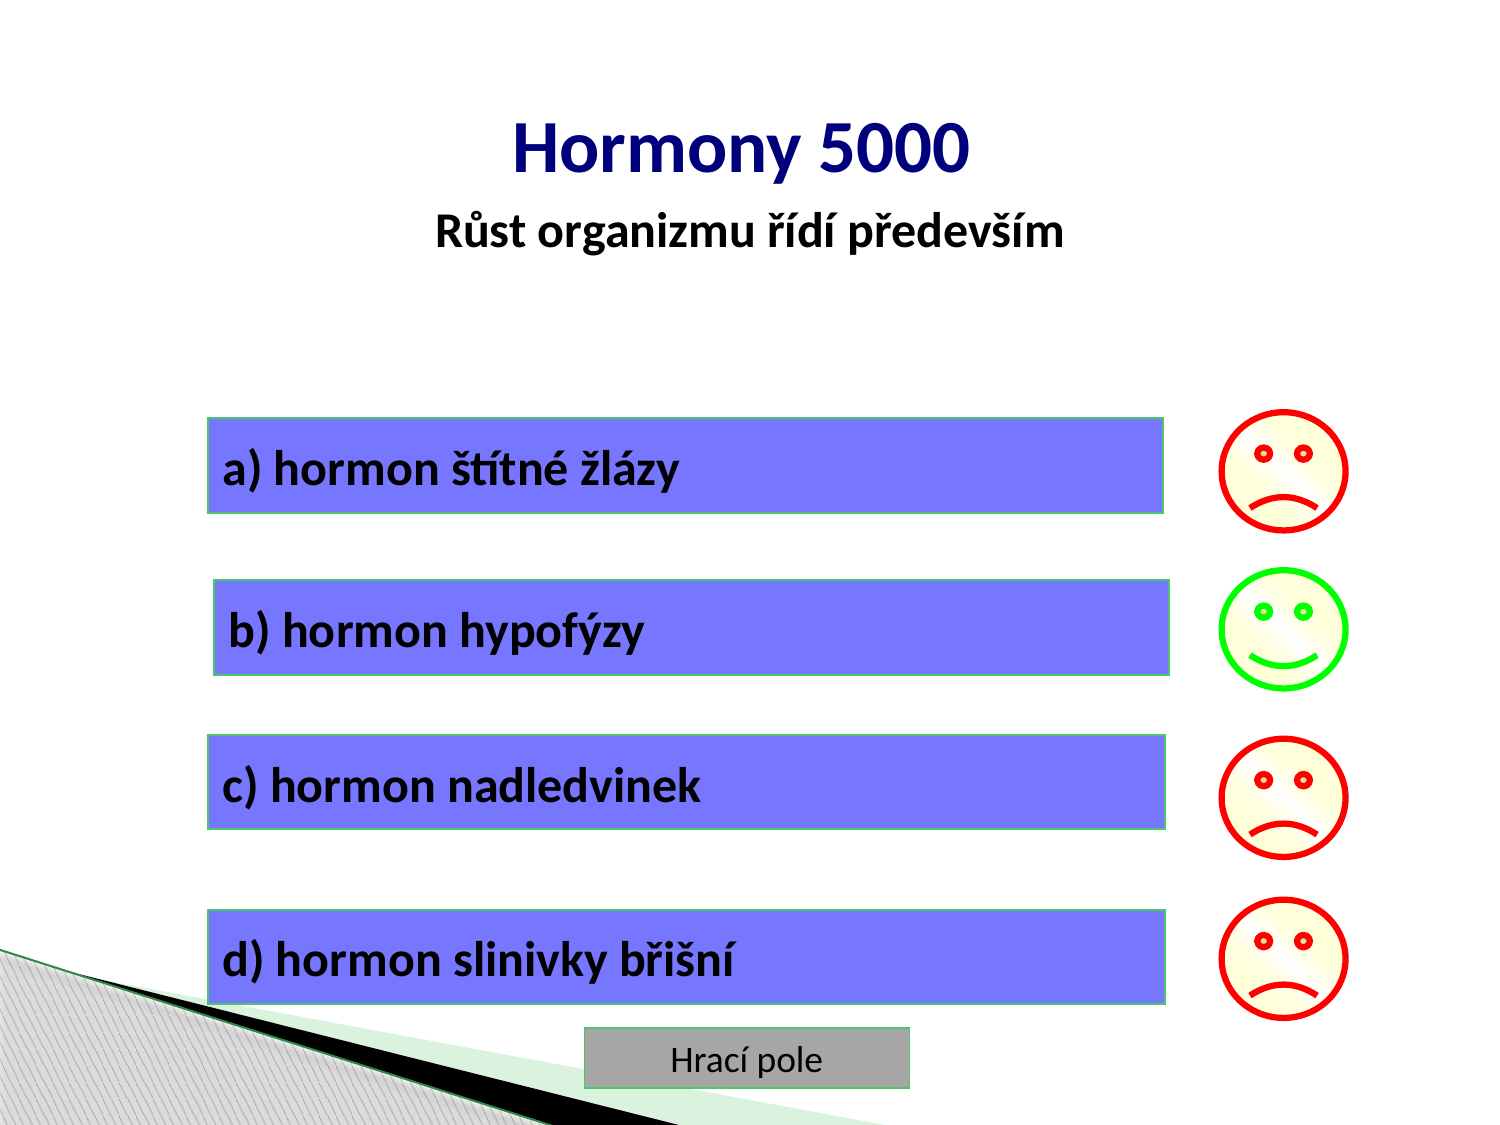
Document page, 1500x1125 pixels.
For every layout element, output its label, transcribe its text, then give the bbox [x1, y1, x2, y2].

text_box [1221, 738, 1346, 857]
text_box a) hormon štítné žlázy [207, 418, 1164, 514]
text_box Hormony 5000 Růst organizmu řídí především [41, 89, 1459, 208]
text_box b) hormon hypofýzy [213, 580, 1170, 675]
text_box [1221, 570, 1346, 689]
text_box d) hormon slinivky břišní [207, 909, 1165, 1005]
text_box [1221, 412, 1346, 531]
text_box Hrací pole [584, 1027, 910, 1089]
text_box c) hormon nadledvinek [207, 734, 1165, 830]
text_box [1221, 899, 1346, 1018]
